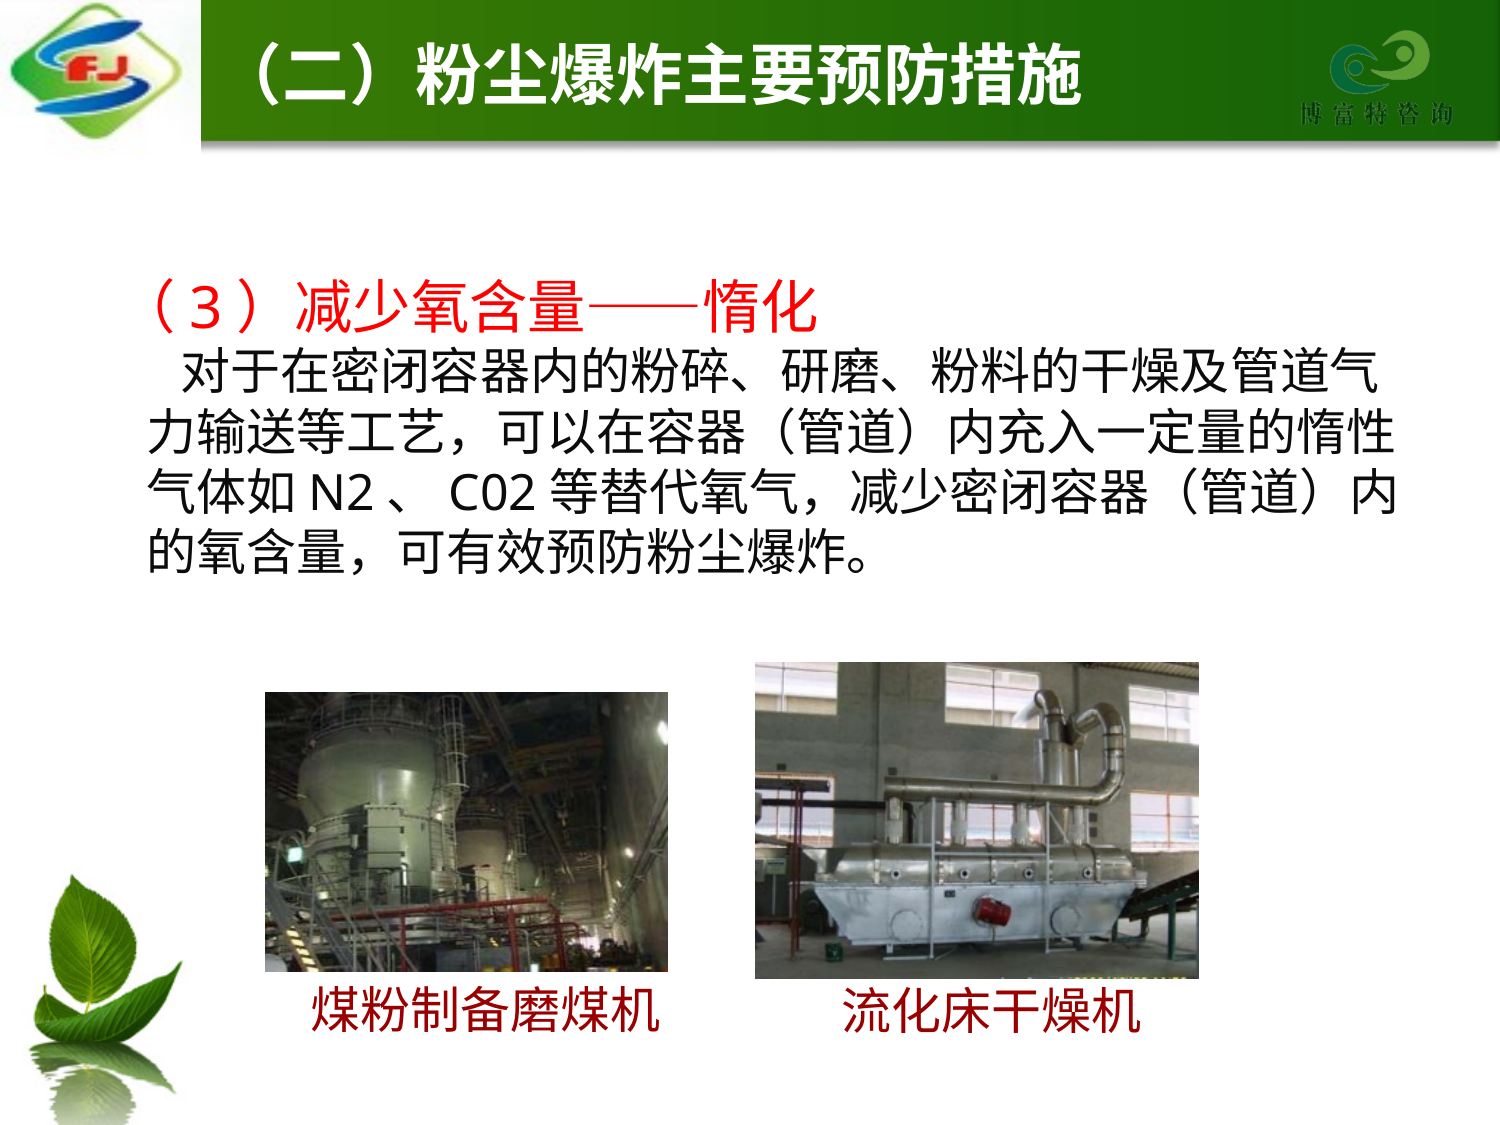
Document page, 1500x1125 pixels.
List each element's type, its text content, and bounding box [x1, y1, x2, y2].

text_box 煤粉制备磨煤机 [295, 971, 676, 1106]
title （二）粉尘爆炸主要预防措施 [206, 24, 1406, 133]
text_box 流化床干燥机 [827, 988, 1157, 1047]
picture [0, 0, 1500, 1125]
list （3）减少氧含量——惰化 对于在密闭容器内的粉碎、研磨、粉料的干燥及管道气力输送等工艺，可以在容器（管道）内充入一定量的惰性气体如N2、C02等替代氧气，减少密闭容器（管道）内的氧含量，可有效预防粉尘爆炸。 [74, 262, 1426, 646]
